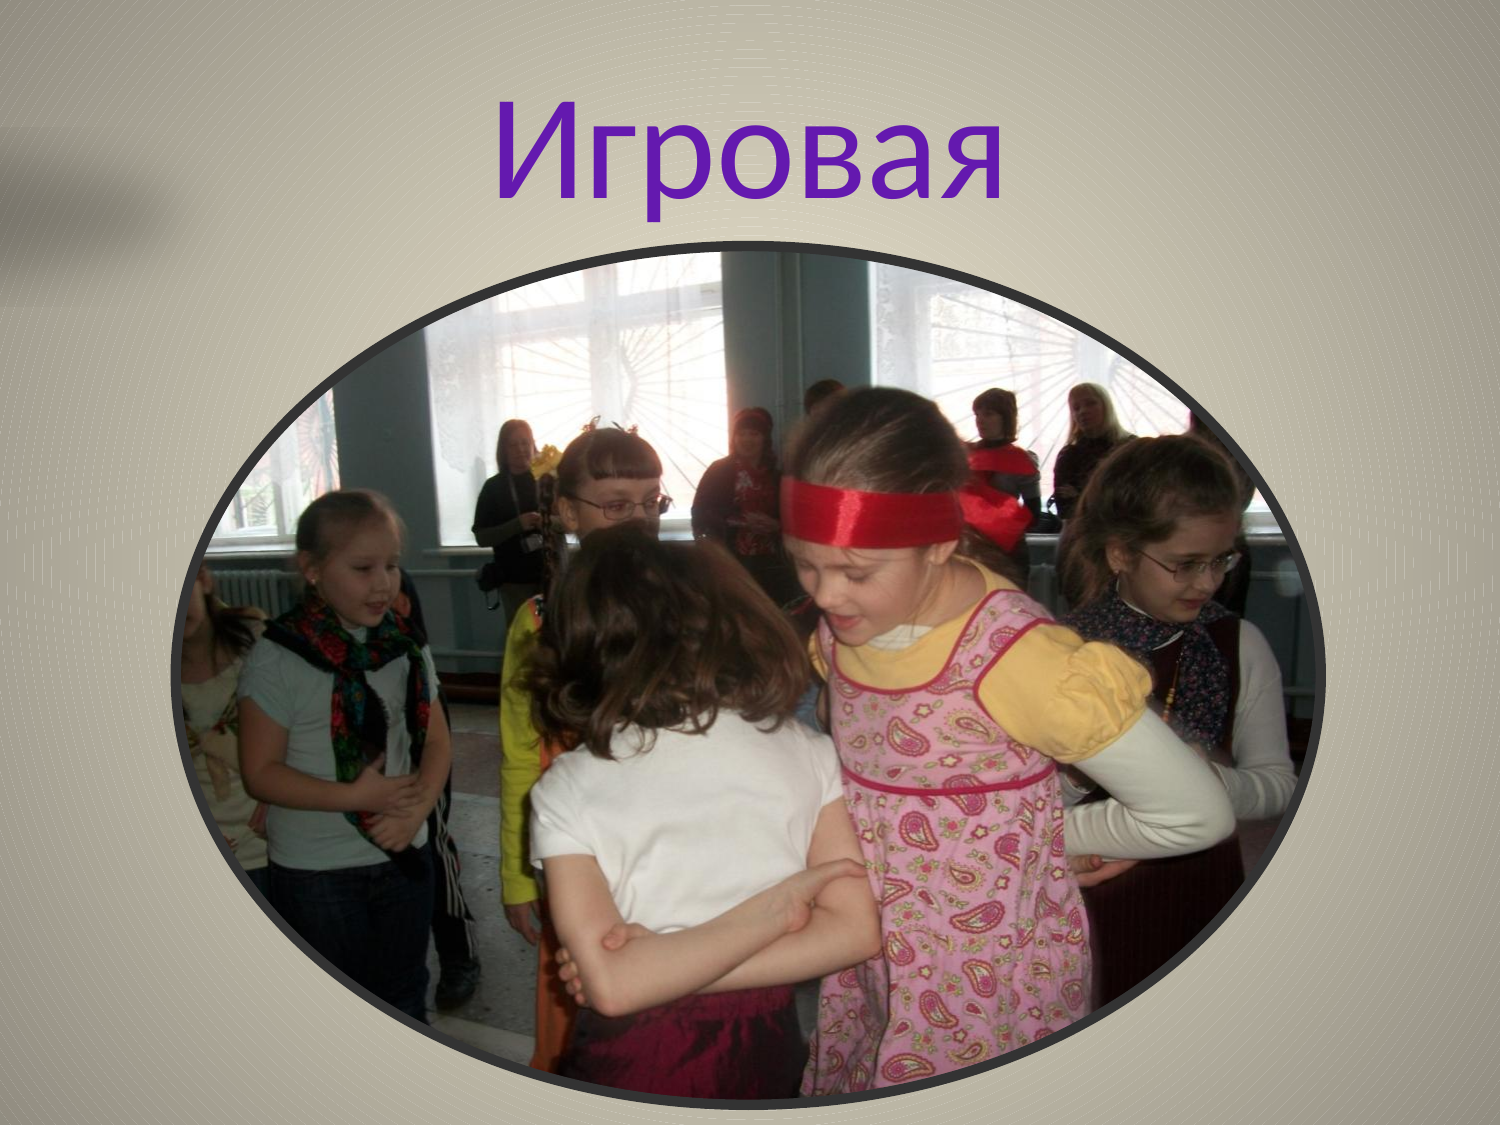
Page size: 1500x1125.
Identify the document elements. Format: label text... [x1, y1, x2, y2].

title Игровая [75, 45, 1425, 233]
picture [175, 245, 1321, 1106]
